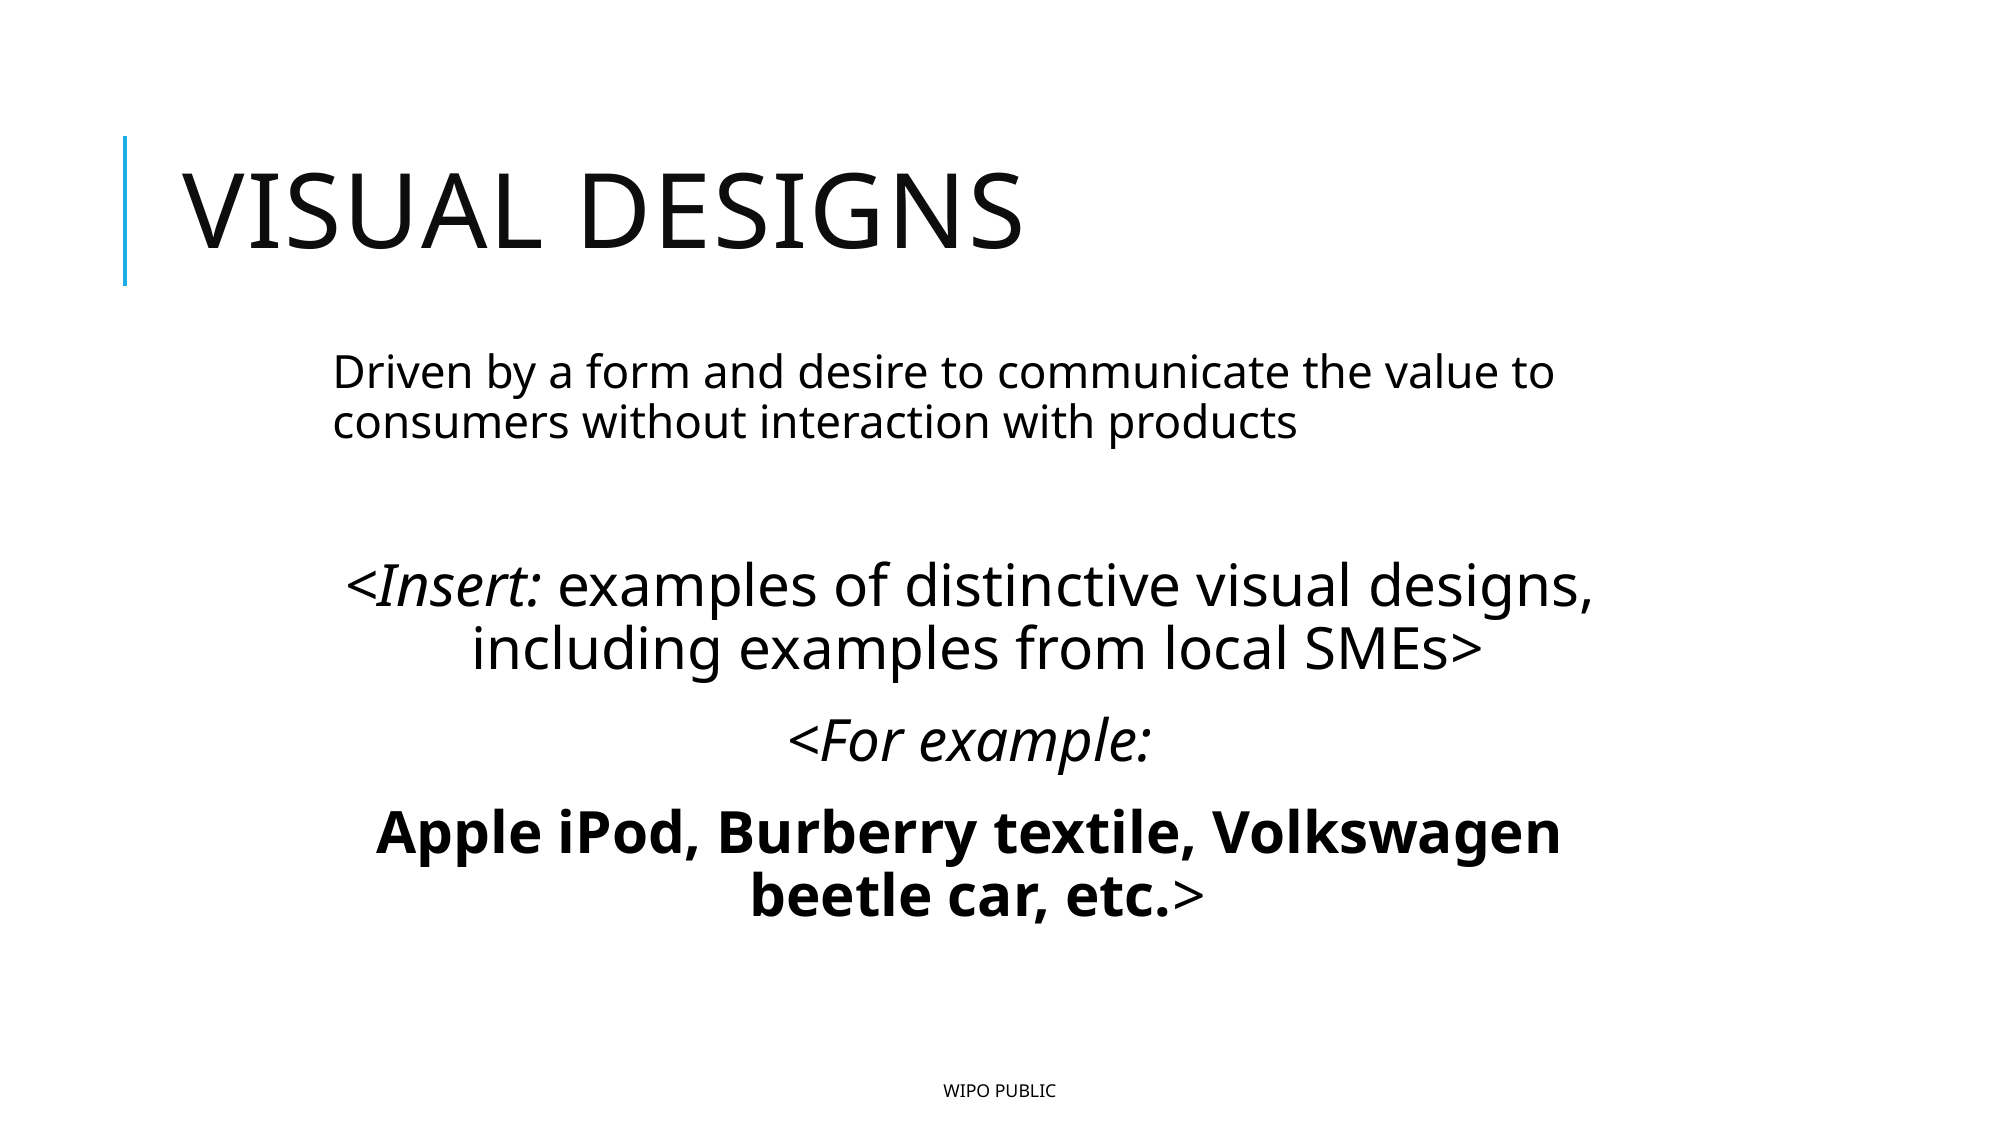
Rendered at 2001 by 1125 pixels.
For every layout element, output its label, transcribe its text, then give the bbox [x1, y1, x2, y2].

title Visual Designs [168, 96, 1763, 342]
list Driven by a form and desire to communicate the value to consumers without interaction with products <Insert: examples of distinctive visual designs, including examples from local SMEs> <For example: Apple iPod, Burberry textile, Volkswagen beetle car, etc.> [324, 341, 1615, 1005]
